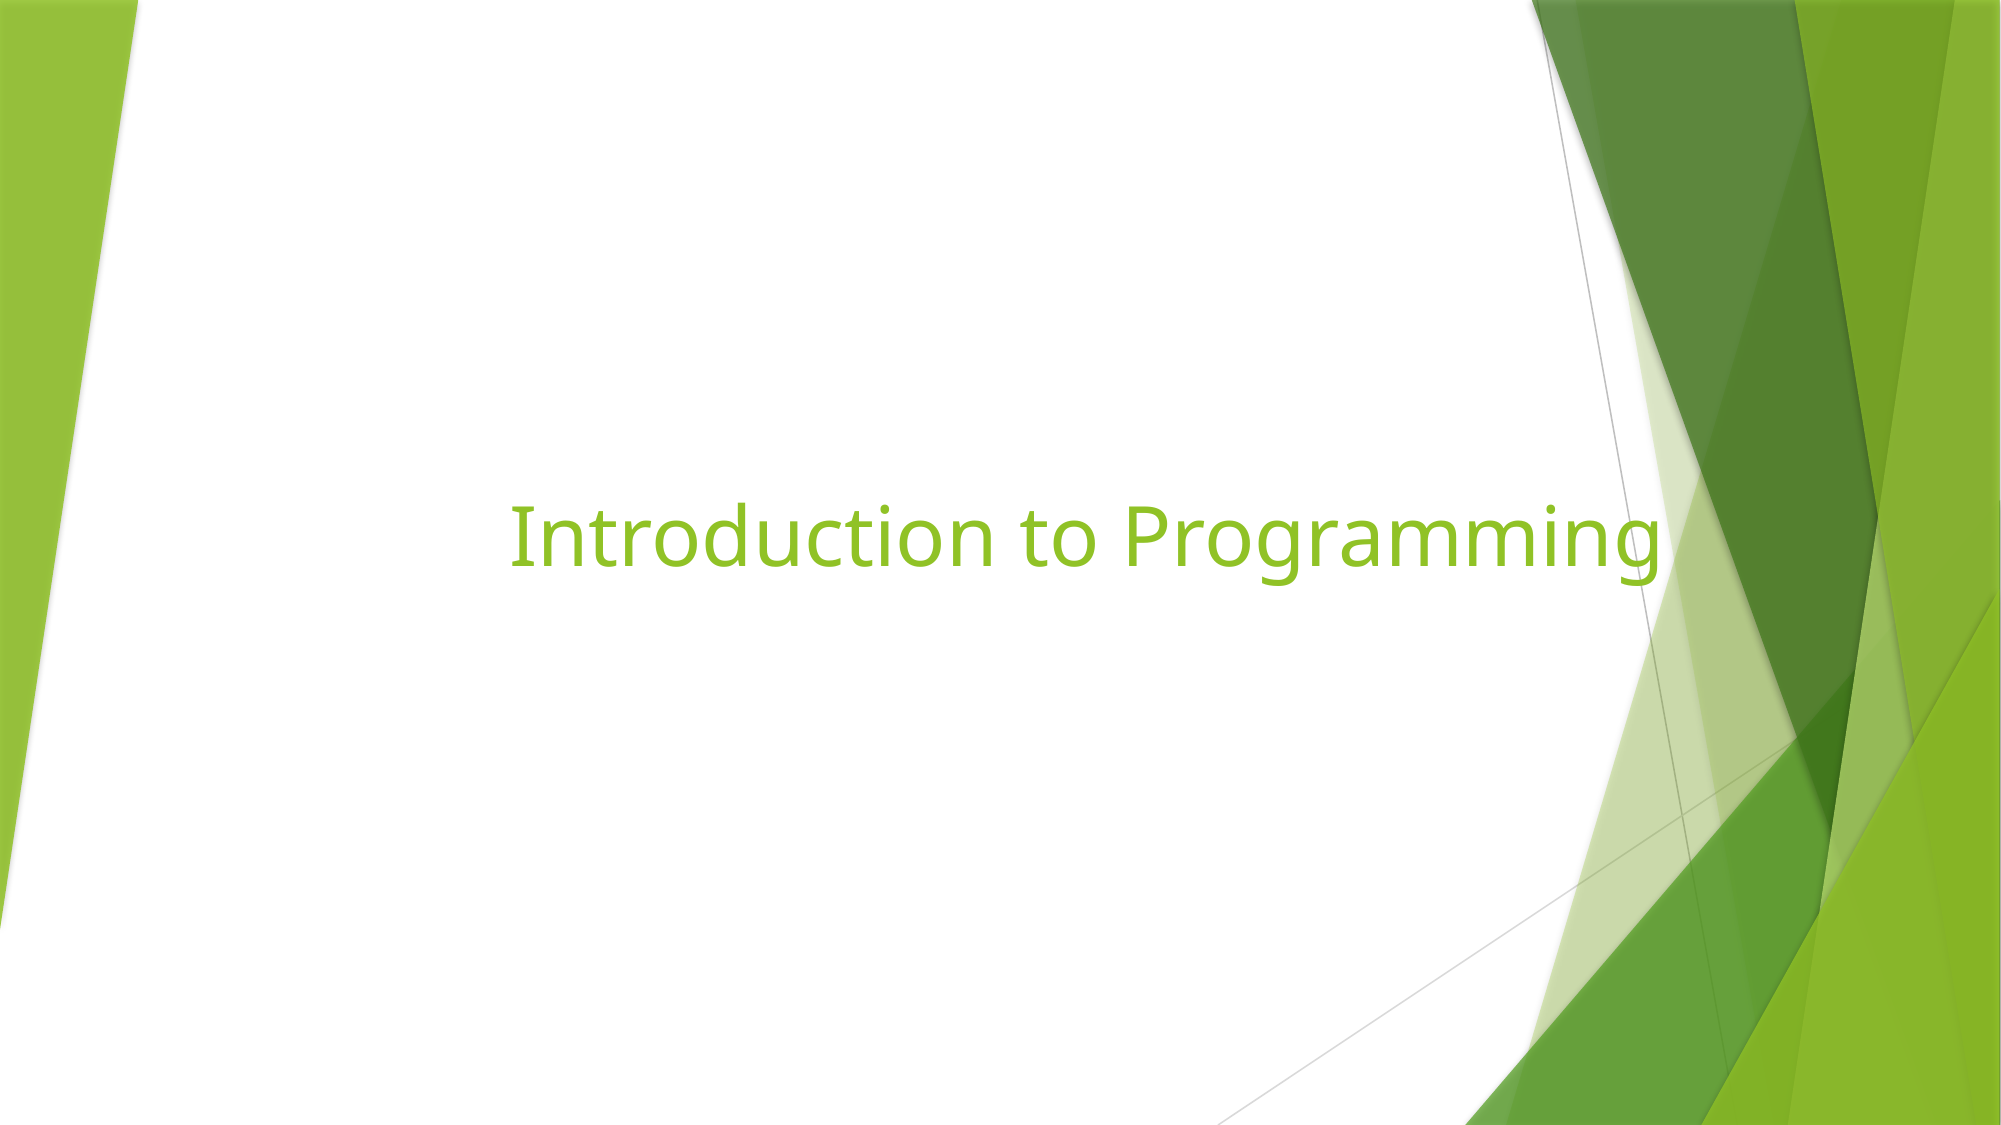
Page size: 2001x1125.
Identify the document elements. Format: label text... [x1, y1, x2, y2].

title Introduction to Programming [437, 349, 1738, 591]
